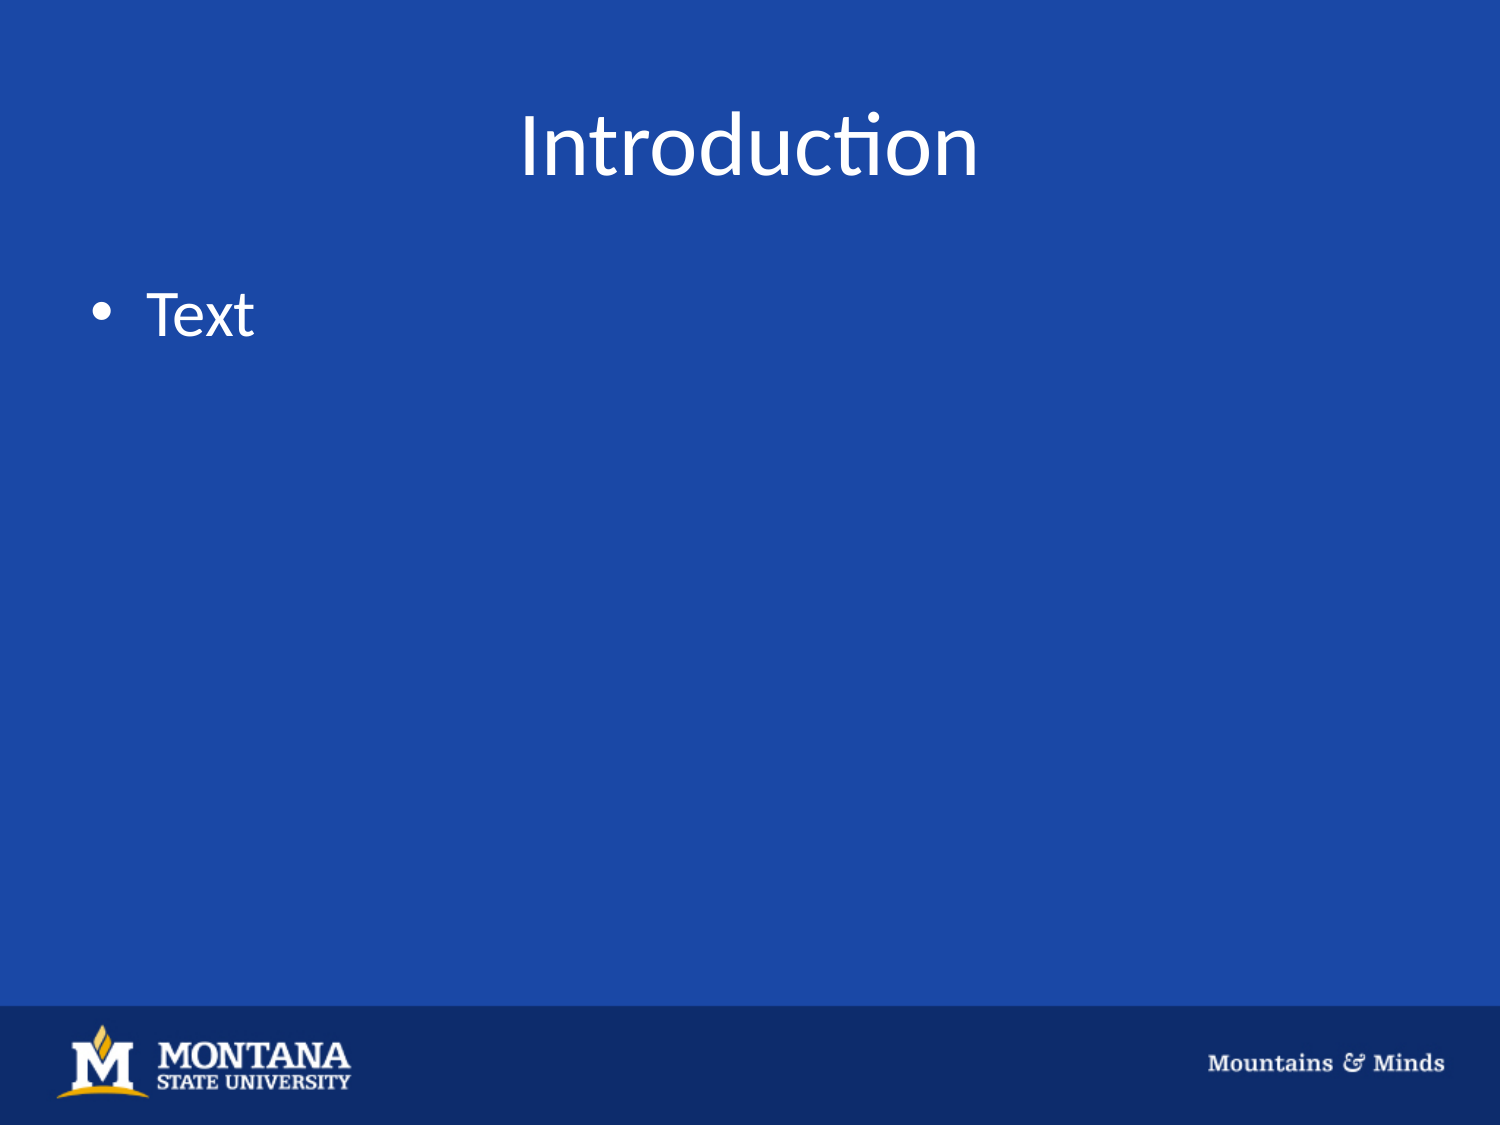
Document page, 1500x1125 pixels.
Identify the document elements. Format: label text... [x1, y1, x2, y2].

picture [0, 0, 1500, 1125]
title Introduction [75, 45, 1425, 233]
list Text [75, 262, 1425, 1005]
